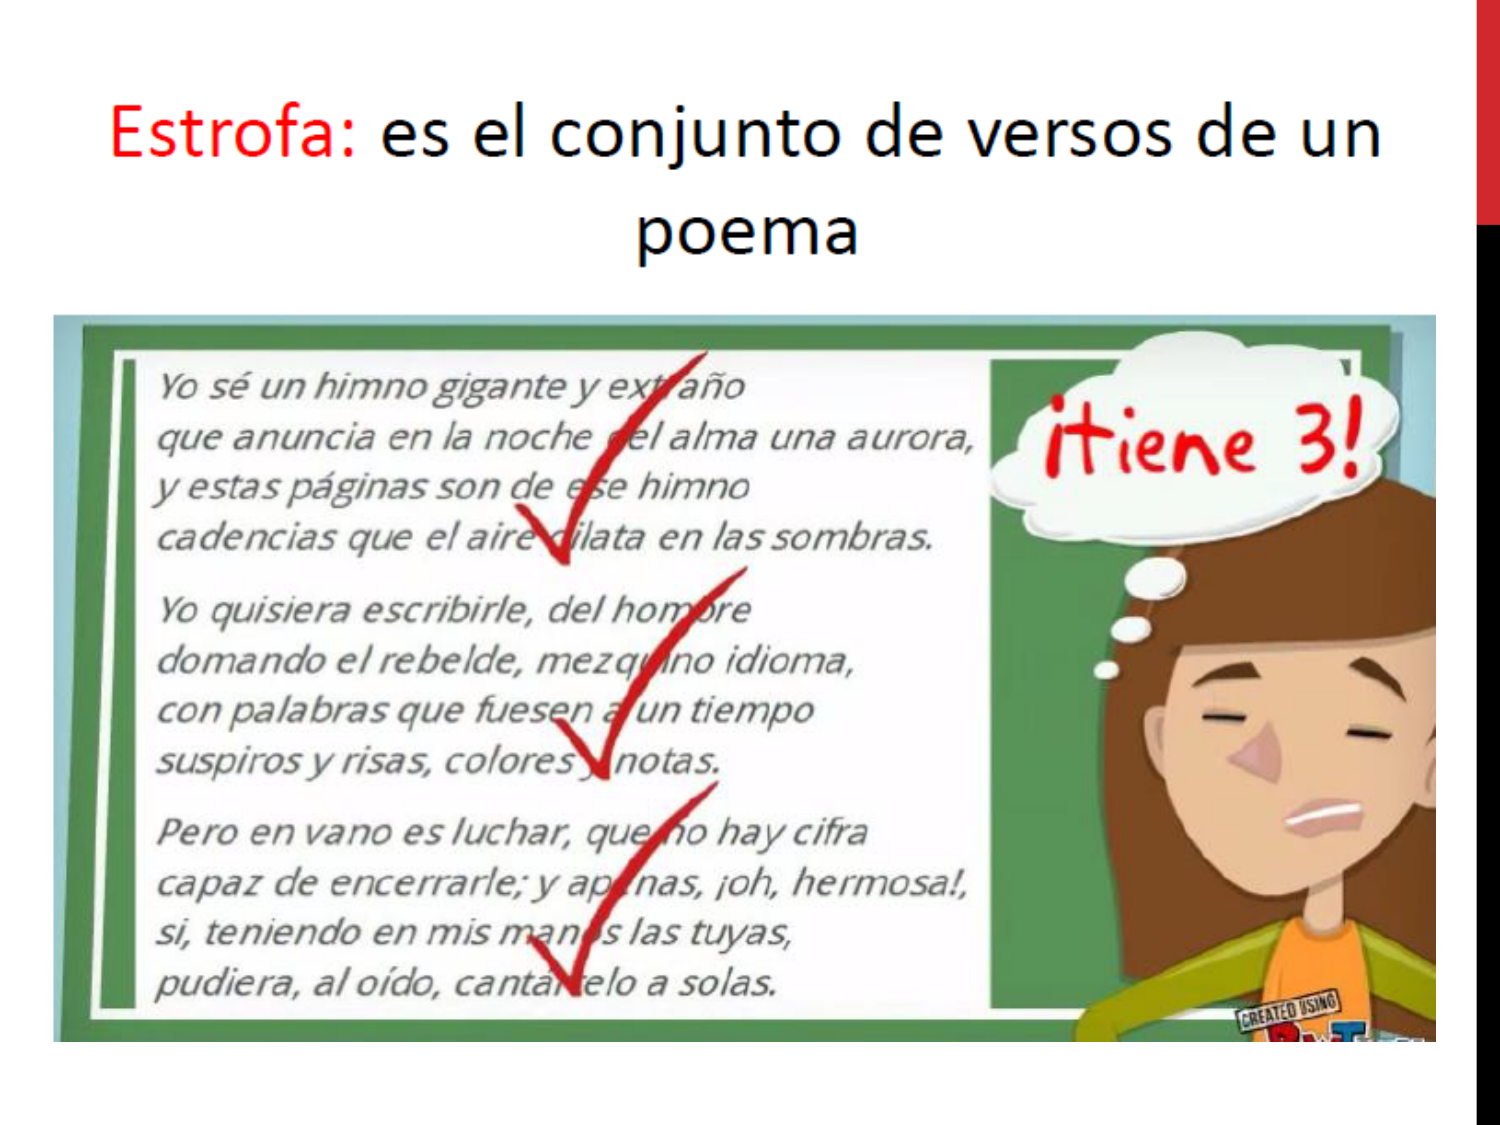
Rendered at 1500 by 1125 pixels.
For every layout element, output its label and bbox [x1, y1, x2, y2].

picture [40, 77, 1436, 1043]
